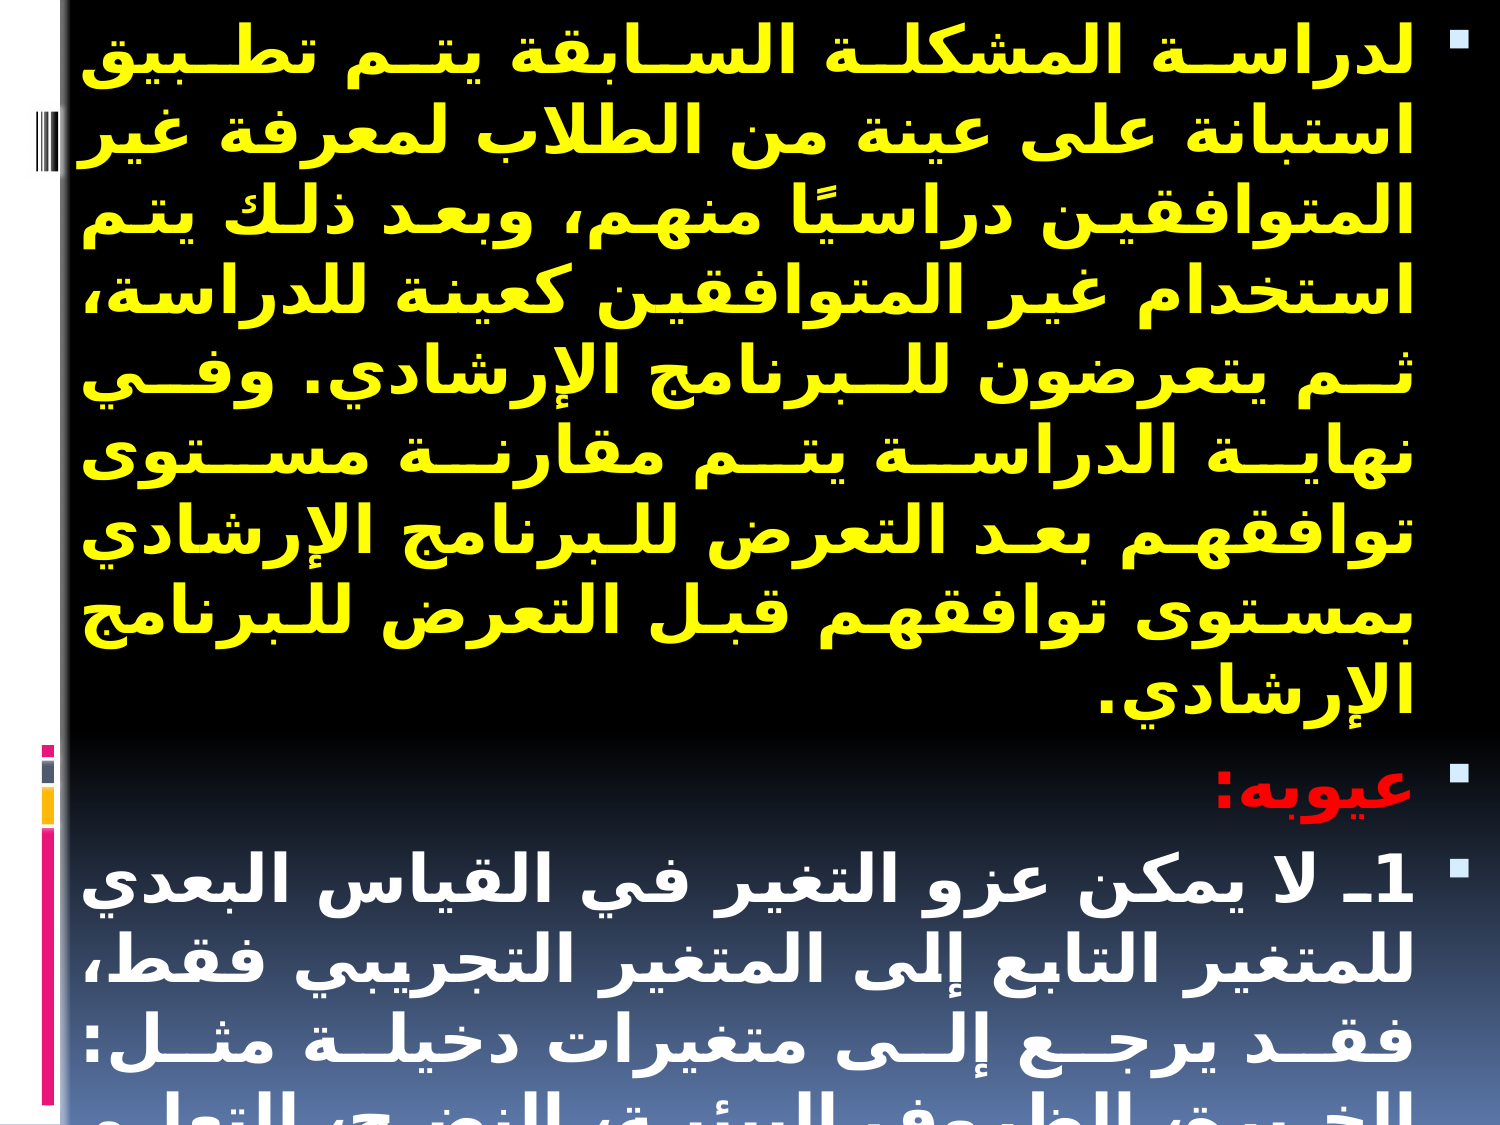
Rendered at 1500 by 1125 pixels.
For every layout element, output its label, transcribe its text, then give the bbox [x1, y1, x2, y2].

list لدراسة المشكلة السابقة يتم تطبيق استبانة على عينة من الطلاب لمعرفة غير المتوافقين دراسيًا منهم، وبعد ذلك يتم استخدام غير المتوافقين كعينة للدراسة، ثم يتعرضون للبرنامج الإرشادي. وفي نهاية الدراسة يتم مقارنة مستوى توافقهم بعد التعرض للبرنامج الإرشادي بمستوى توافقهم قبل التعرض للبرنامج الإرشادي. عيوبه: 1ـ لا يمكن عزو التغير في القياس البعدي للمتغير التابع إلى المتغير التجريبي فقط، فقد يرجع إلى متغيرات دخيلة مثل: الخبرة، الظروف البيئية، النضج، التعلم نتيجة إعادة الاختبار. 2ـ يفتقر إلى القدرة على ضبط كثير من المتغيرات الدخيلة. [64, 0, 1500, 1125]
